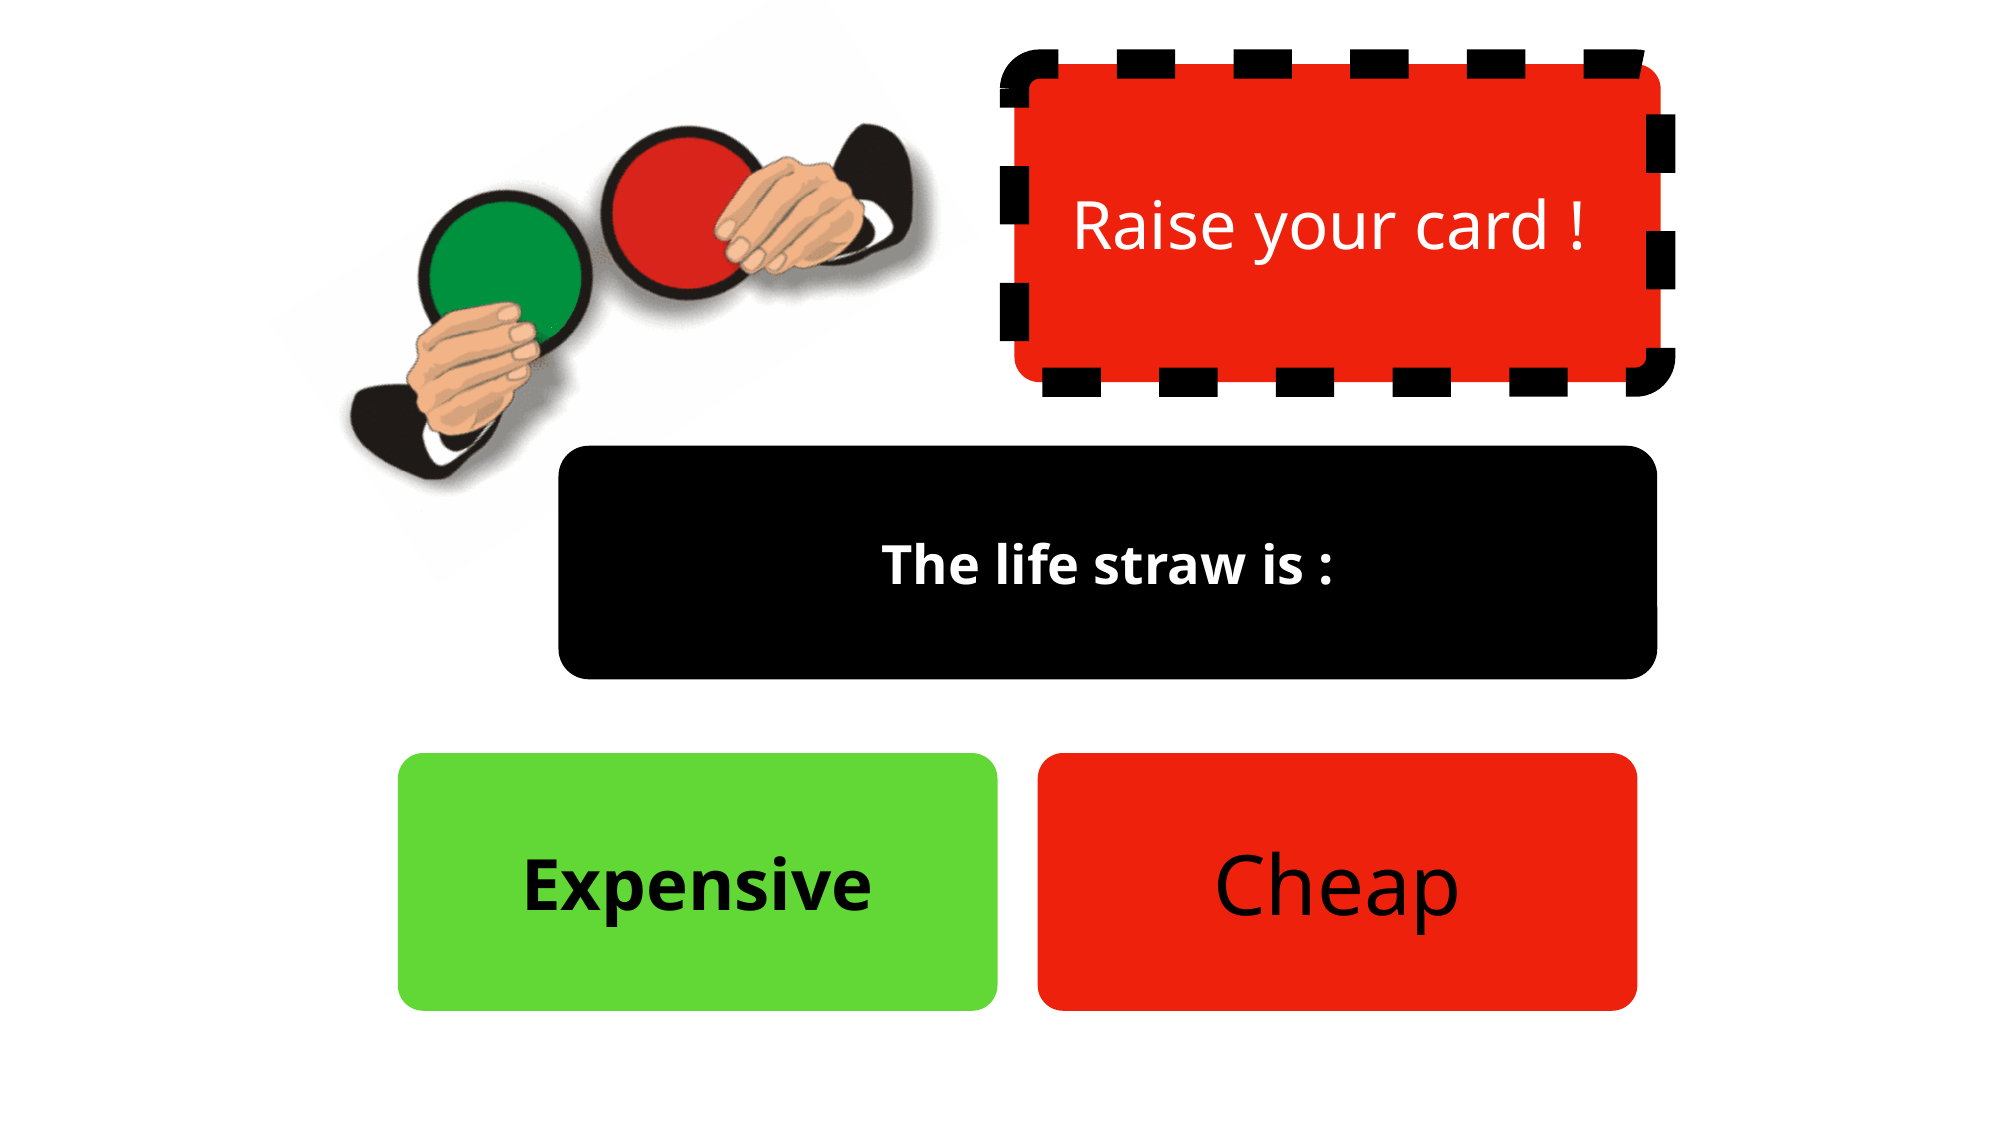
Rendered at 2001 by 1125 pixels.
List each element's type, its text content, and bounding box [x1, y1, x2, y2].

text_box Raise your card ! [1014, 64, 1661, 383]
text_box The life straw is : [558, 445, 1658, 680]
text_box Cheap [1037, 753, 1638, 1011]
text_box Expensive [397, 753, 998, 1011]
picture [271, 0, 977, 582]
